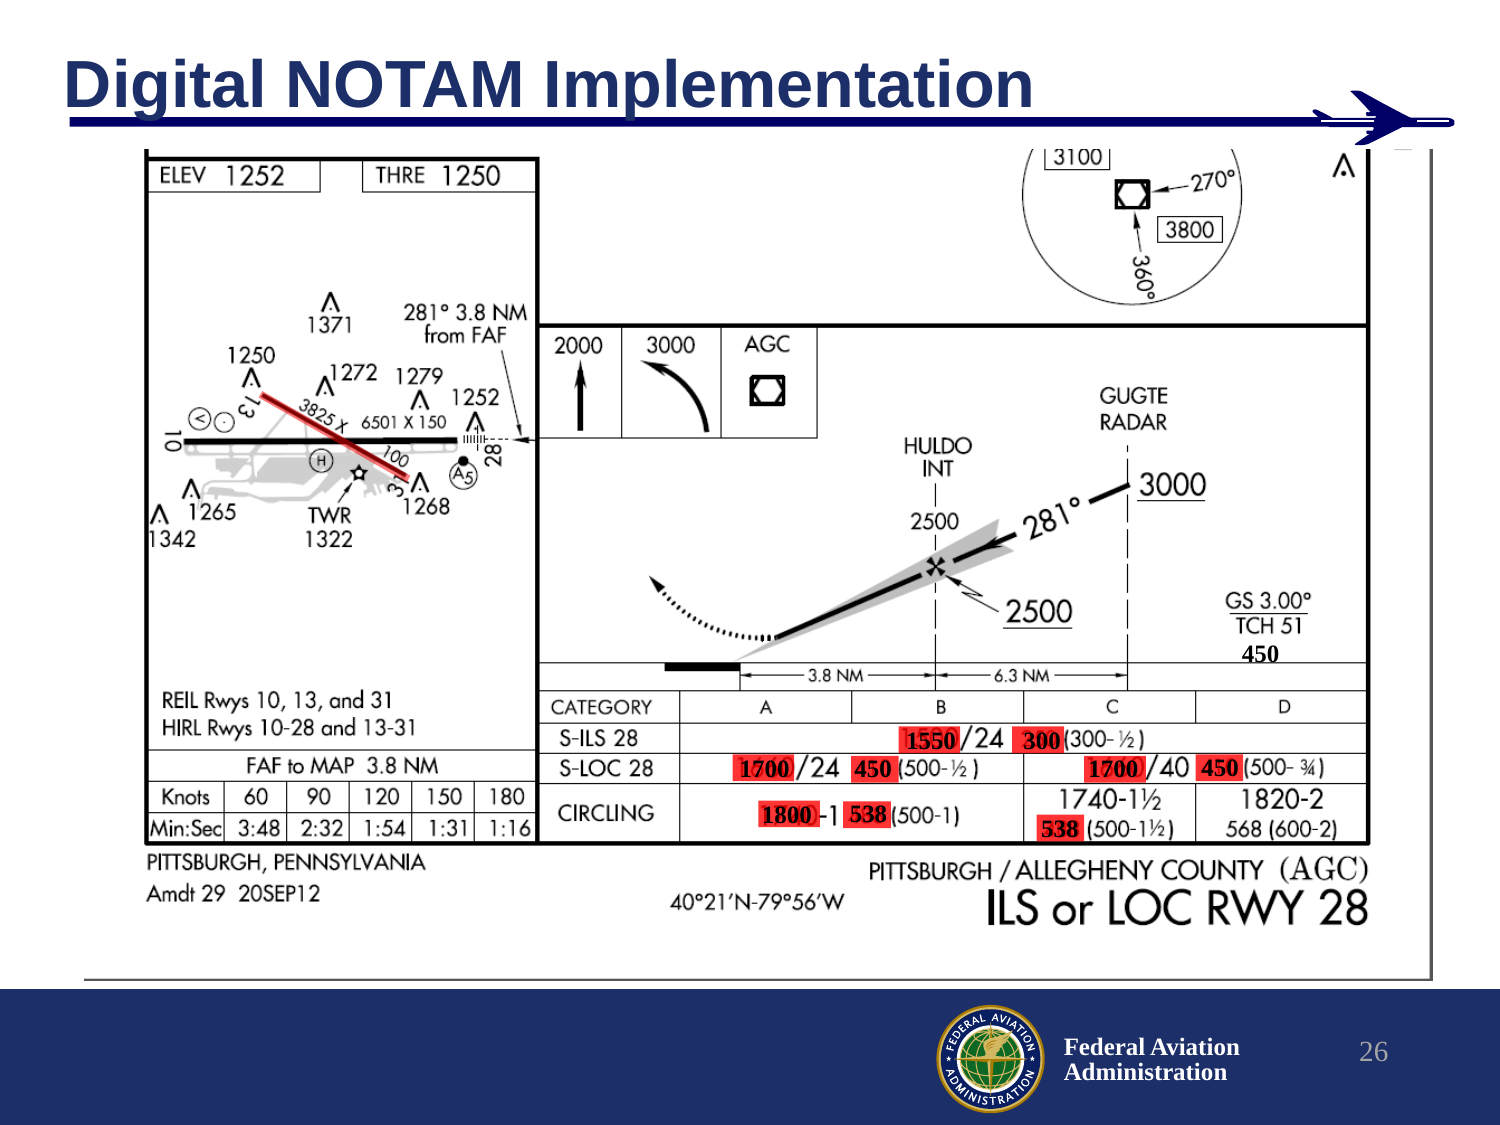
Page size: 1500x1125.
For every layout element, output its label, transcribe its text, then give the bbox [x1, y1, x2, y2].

slide_number 26 [1091, 1025, 1404, 1100]
picture [83, 149, 1433, 981]
title Digital NOTAM Implementation [49, 30, 1439, 131]
